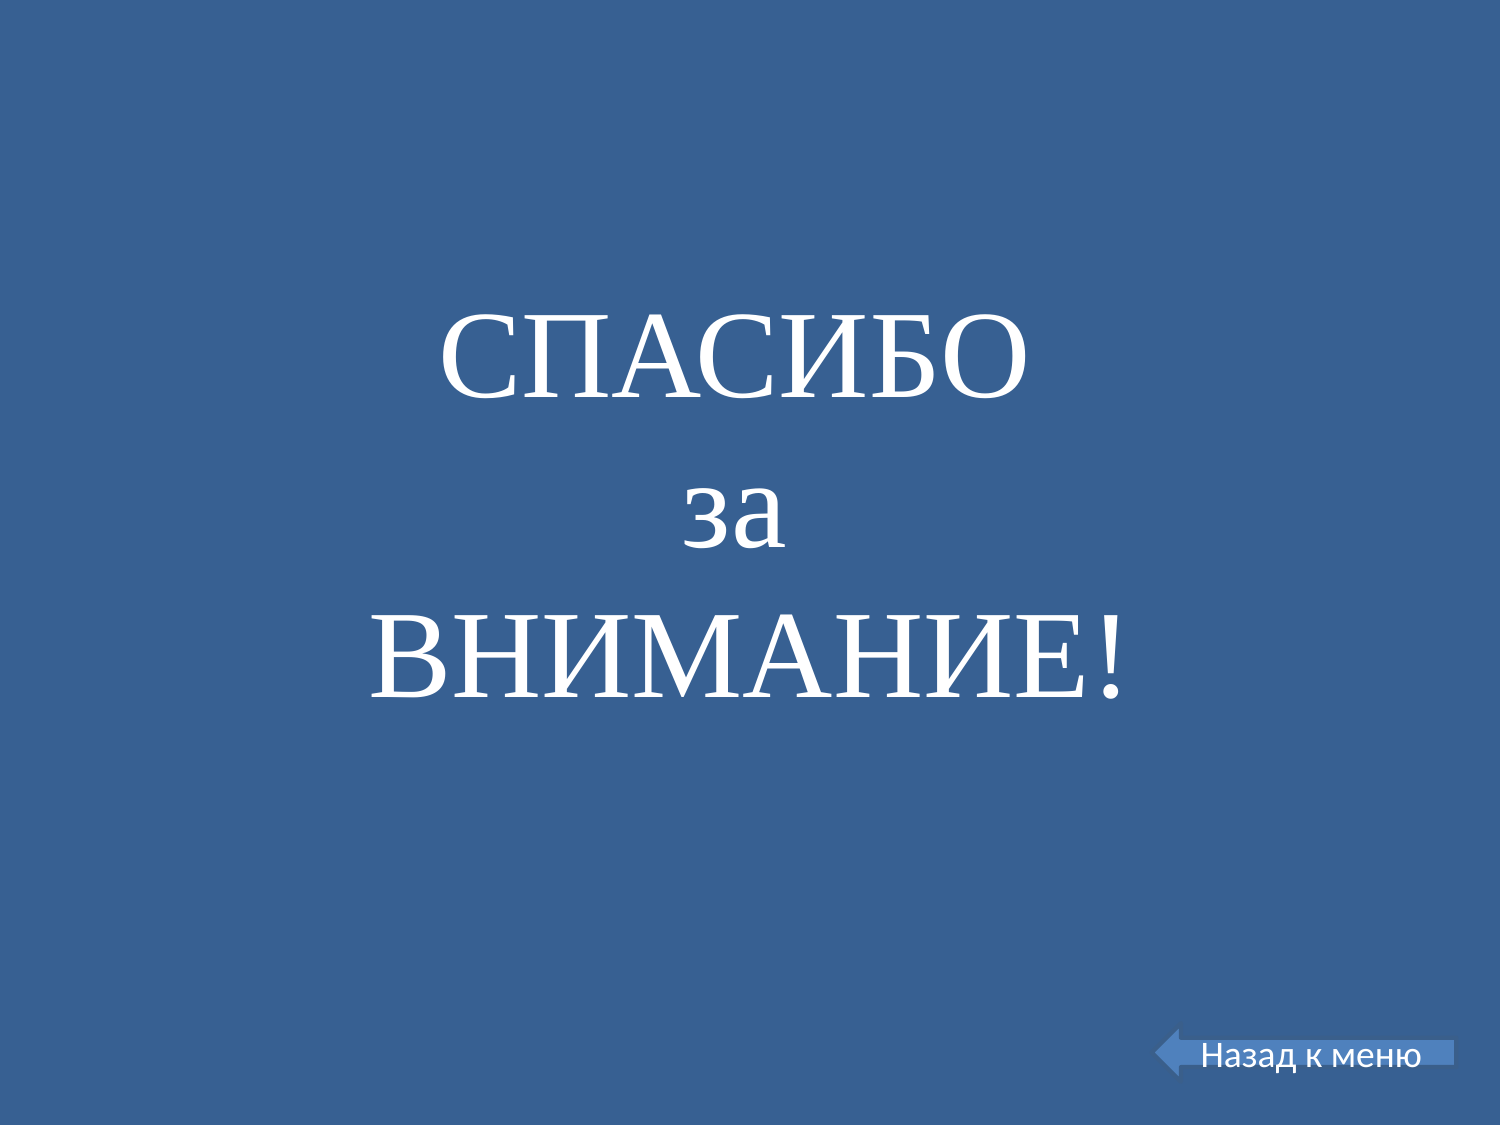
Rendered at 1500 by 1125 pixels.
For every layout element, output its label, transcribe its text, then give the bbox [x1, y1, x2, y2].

text_box Назад к меню [1149, 1021, 1459, 1084]
text_box СПАСИБО за ВНИМАНИЕ! [123, 265, 1376, 881]
